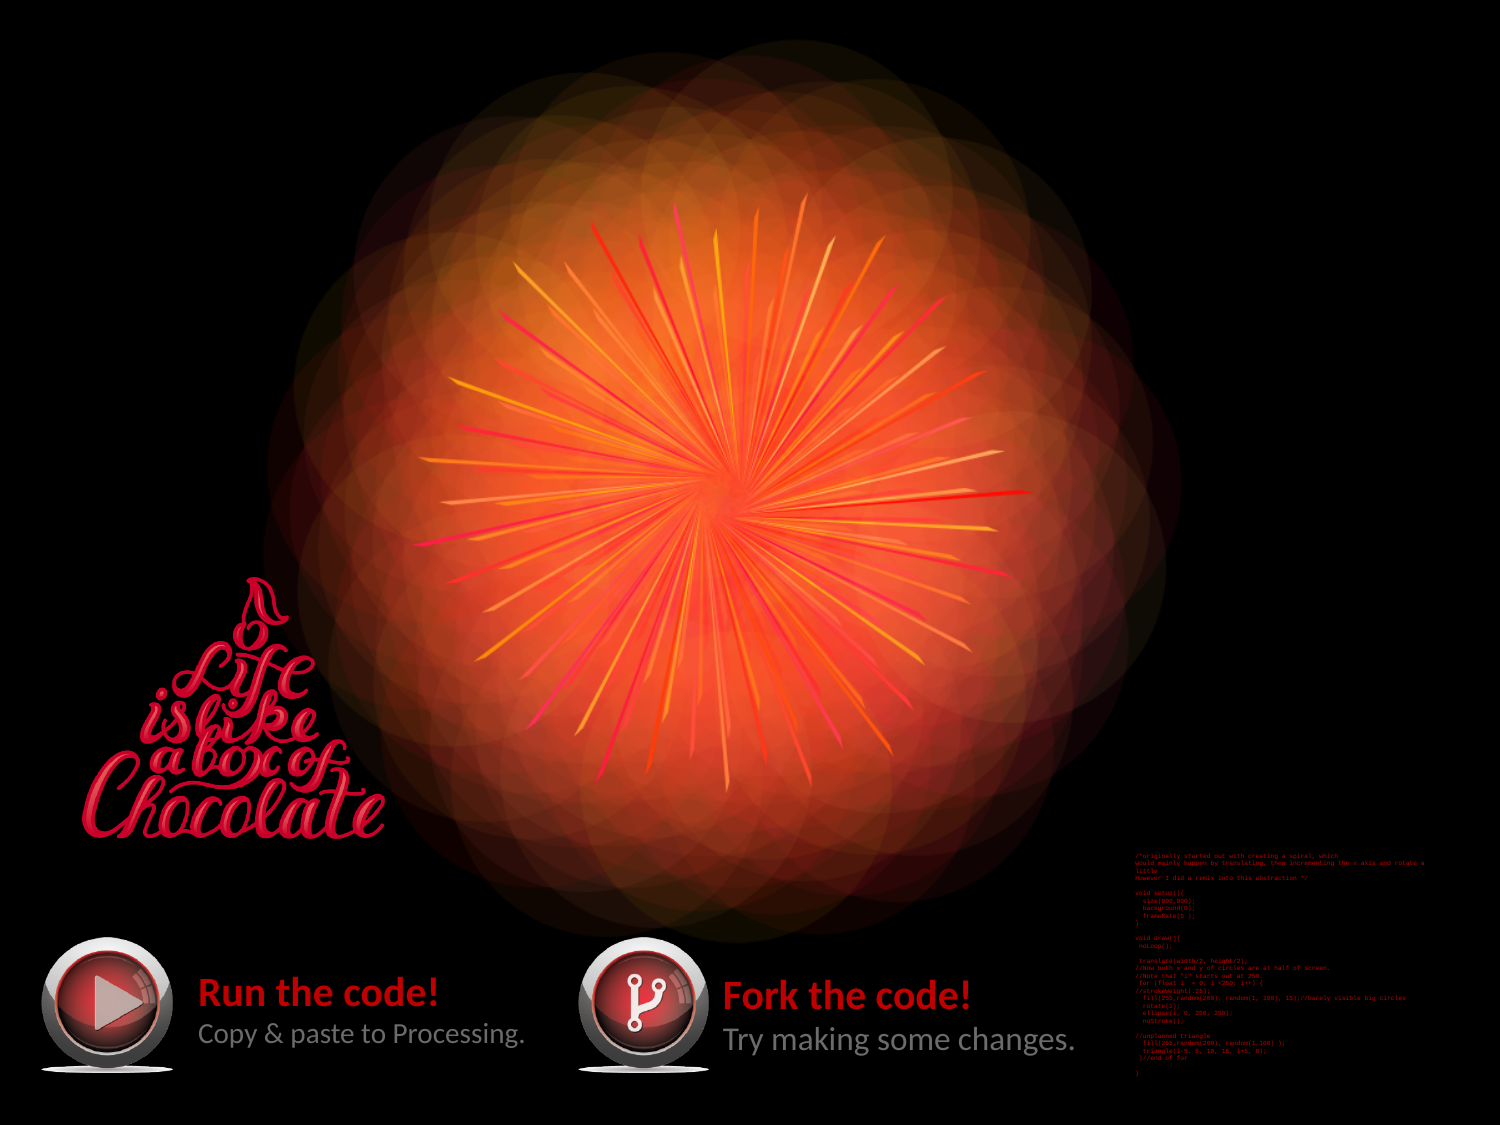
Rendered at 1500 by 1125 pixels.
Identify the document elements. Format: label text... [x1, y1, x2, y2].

text_box /*originally started out with creating a spiral, which would mainly happen by translating, then incrementing the x axis and rotate a little However I did a remix into this abstraction */ void setup(){ size(800,800); background(0); frameRate(5 ); } void draw(){ noLoop(); translate(width/2, height/2); //Now both x and y of circles are at half of screen. //Note that "i" starts out at 250. for (float i = 0; i <250; i++) { //strokeWeight(.25); fill(255,random(200), random(1, 100), 15);//barely visible big circles rotate(1); ellipse(i, 0, 250, 250); noStroke(); //unplanned triangle fill(255,random(200), random(1,100) ); triangle(i-5, 5, 10, 15, i+5, 8); }//end of for } [1120, 844, 1459, 1100]
picture [81, 14, 1211, 1073]
text_box Run the code! Copy & paste to Processing. [183, 957, 572, 1057]
picture [41, 937, 173, 1073]
text_box Fork the code! Try making some changes. [713, 977, 1115, 1065]
